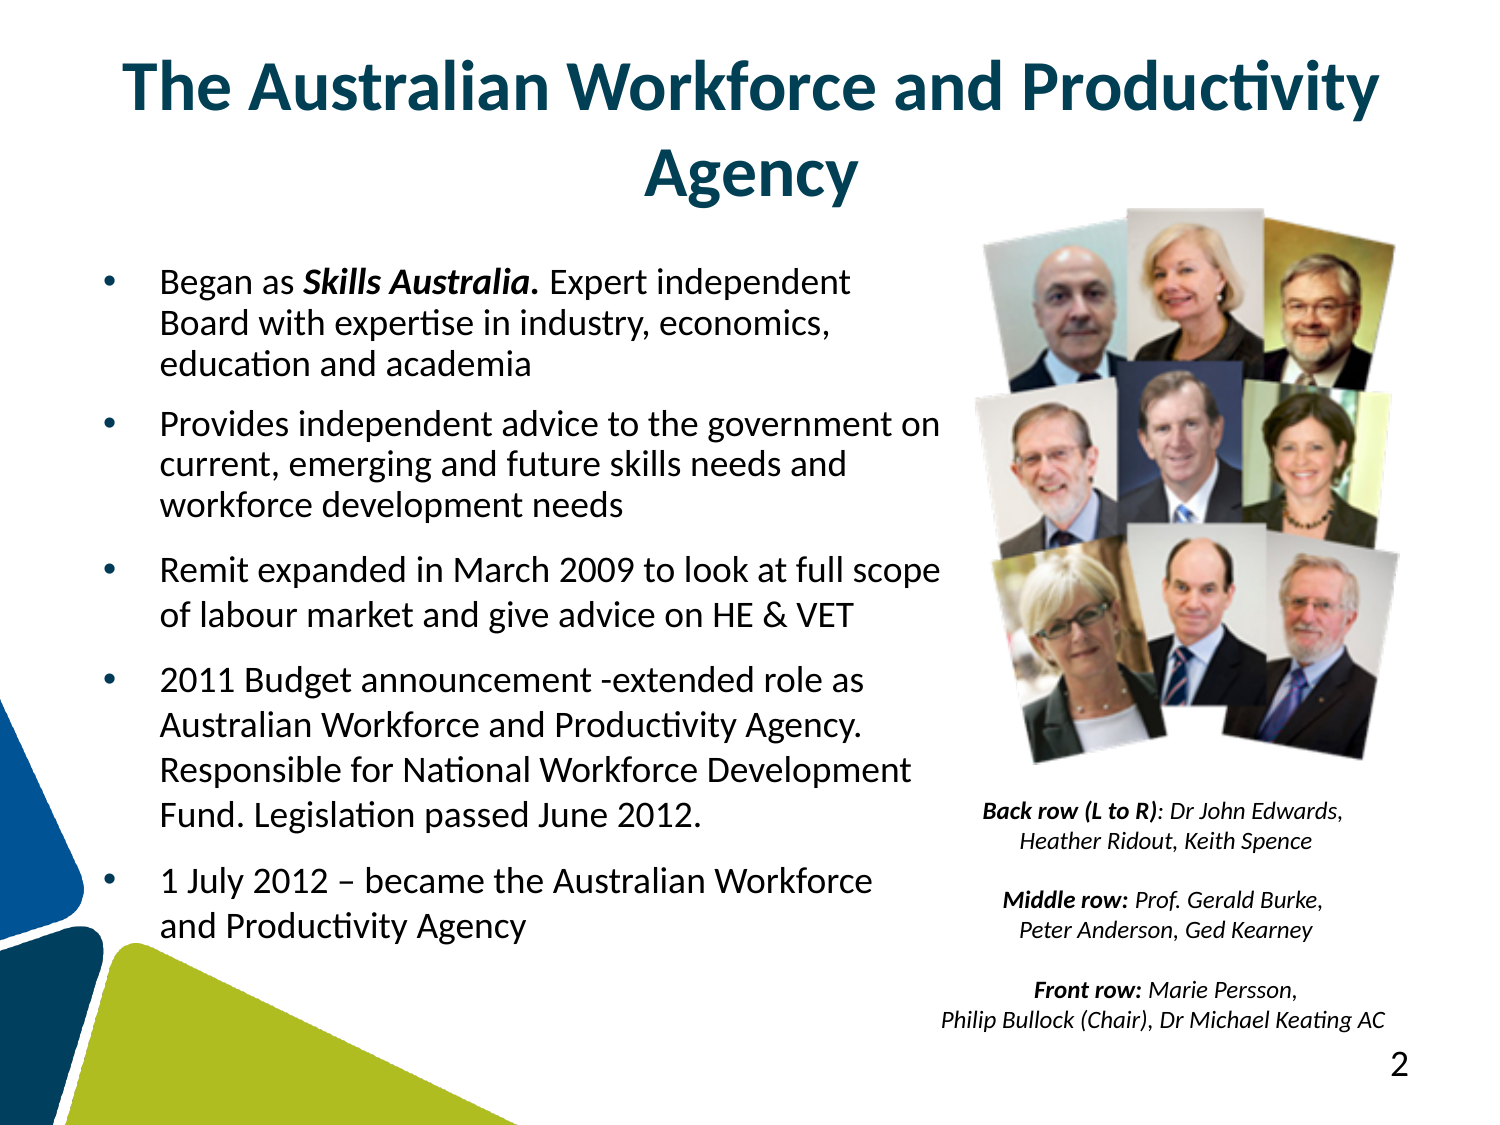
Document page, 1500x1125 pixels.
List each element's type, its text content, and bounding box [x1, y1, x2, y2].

text_box The Australian Workforce and Productivity Agency [76, 31, 1427, 219]
text_box 2 [1375, 1031, 1500, 1125]
text_box Back row (L to R): Dr John Edwards, Heather Ridout, Keith Spence Middle row: Prof. Gerald Burke, Peter Anderson, Ged Kearney Front row: Marie Persson, Philip Bullock (Chair), Dr Michael Keating AC [915, 786, 1418, 1042]
text_box Began as Skills Australia. Expert independent Board with expertise in industry, economics, education and academia Provides independent advice to the government on current, emerging and future skills needs and workforce development needs Remit expanded in March 2009 to look at full scope of labour market and give advice on HE & VET 2011 Budget announcement -extended role as Australian Workforce and Productivity Agency. Responsible for National Workforce Development Fund. Legislation passed June 2012. 1 July 2012 – became the Australian Workforce and Productivity Agency [88, 255, 963, 976]
picture [0, 674, 537, 1125]
picture [974, 207, 1400, 765]
